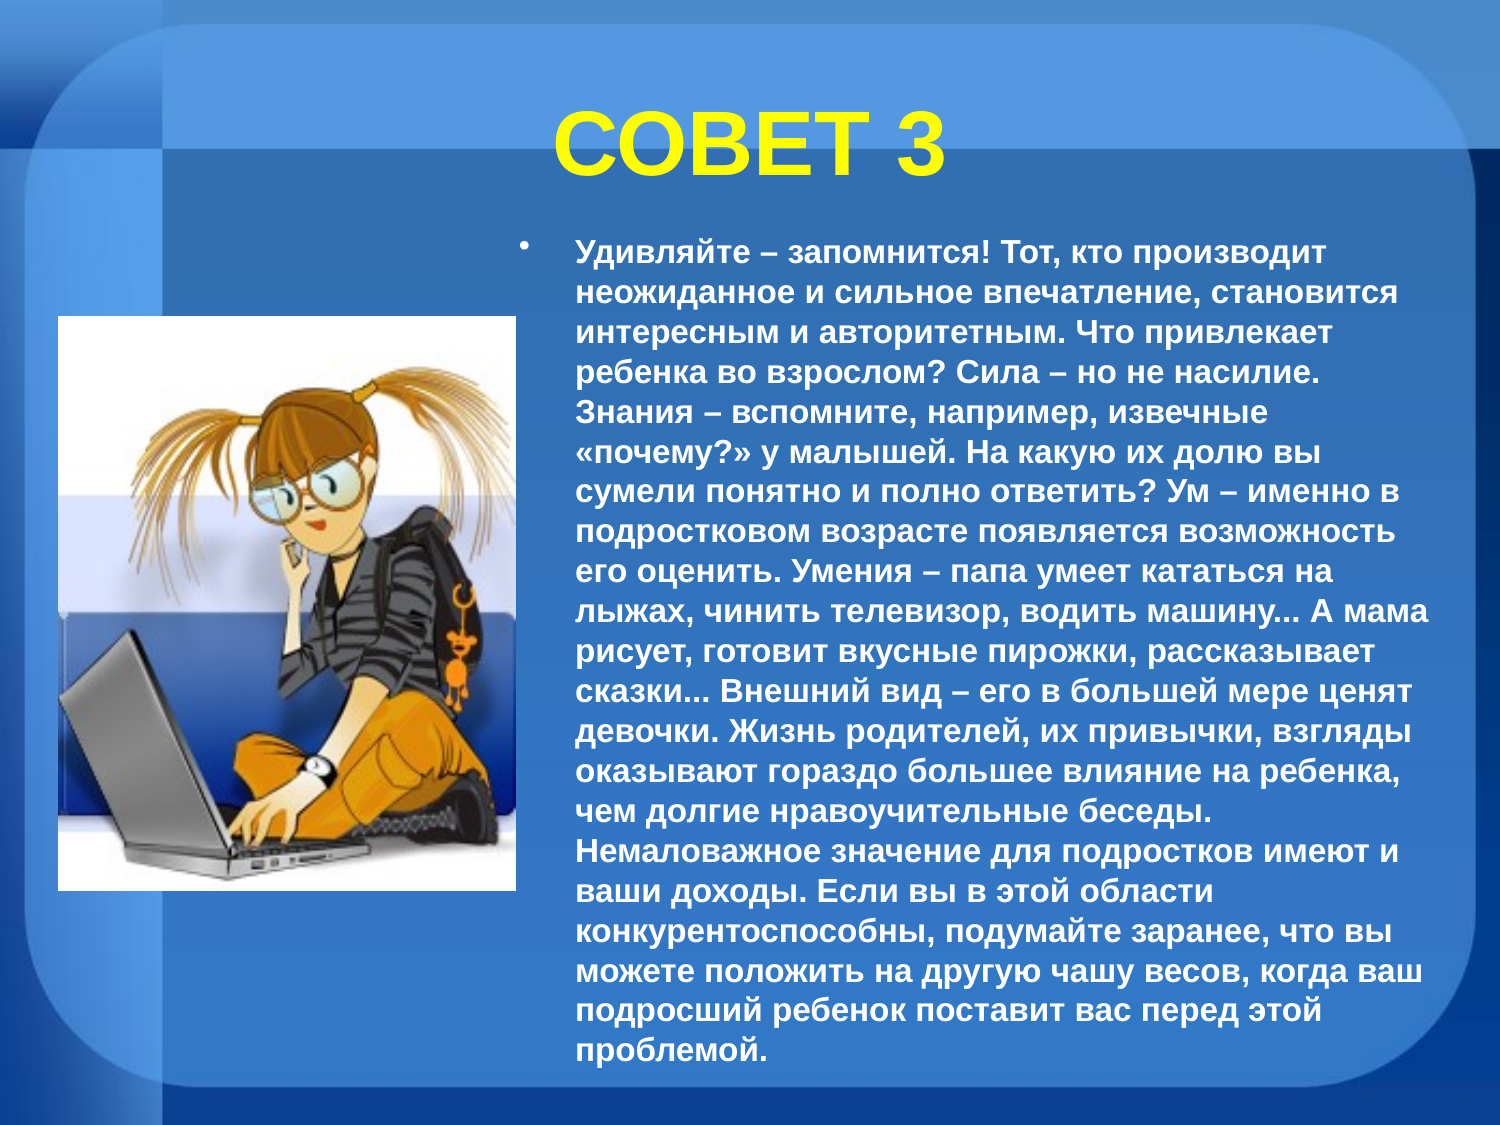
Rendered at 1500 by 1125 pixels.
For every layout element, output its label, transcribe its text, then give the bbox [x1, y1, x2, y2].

list Удивляйте – запомнится! Тот, кто производит неожиданное и сильное впечатление, становится интересным и авторитетным. Что привлекает ребенка во взрослом? Сила – но не насилие. Знания – вспомните, например, извечные «почему?» у малышей. На какую их долю вы сумели понятно и полно ответить? Ум – именно в подростковом возрасте появляется возможность его оценить. Умения – папа умеет кататься на лыжах, чинить телевизор, водить машину... А мама рисует, готовит вкусные пирожки, рассказывает сказки... Внешний вид – его в большей мере ценят девочки. Жизнь родителей, их привычки, взгляды оказывают гораздо большее влияние на ребенка, чем долгие нравоучительные беседы. Немаловажное значение для подростков имеют и ваши доходы. Если вы в этой области конкурентоспособны, подумайте заранее, что вы можете положить на другую чашу весов, когда ваш подросший ребенок поставит вас перед этой проблемой. [503, 222, 1454, 1006]
picture [0, 0, 1500, 1125]
title СОВЕТ 3 [74, 44, 1426, 233]
